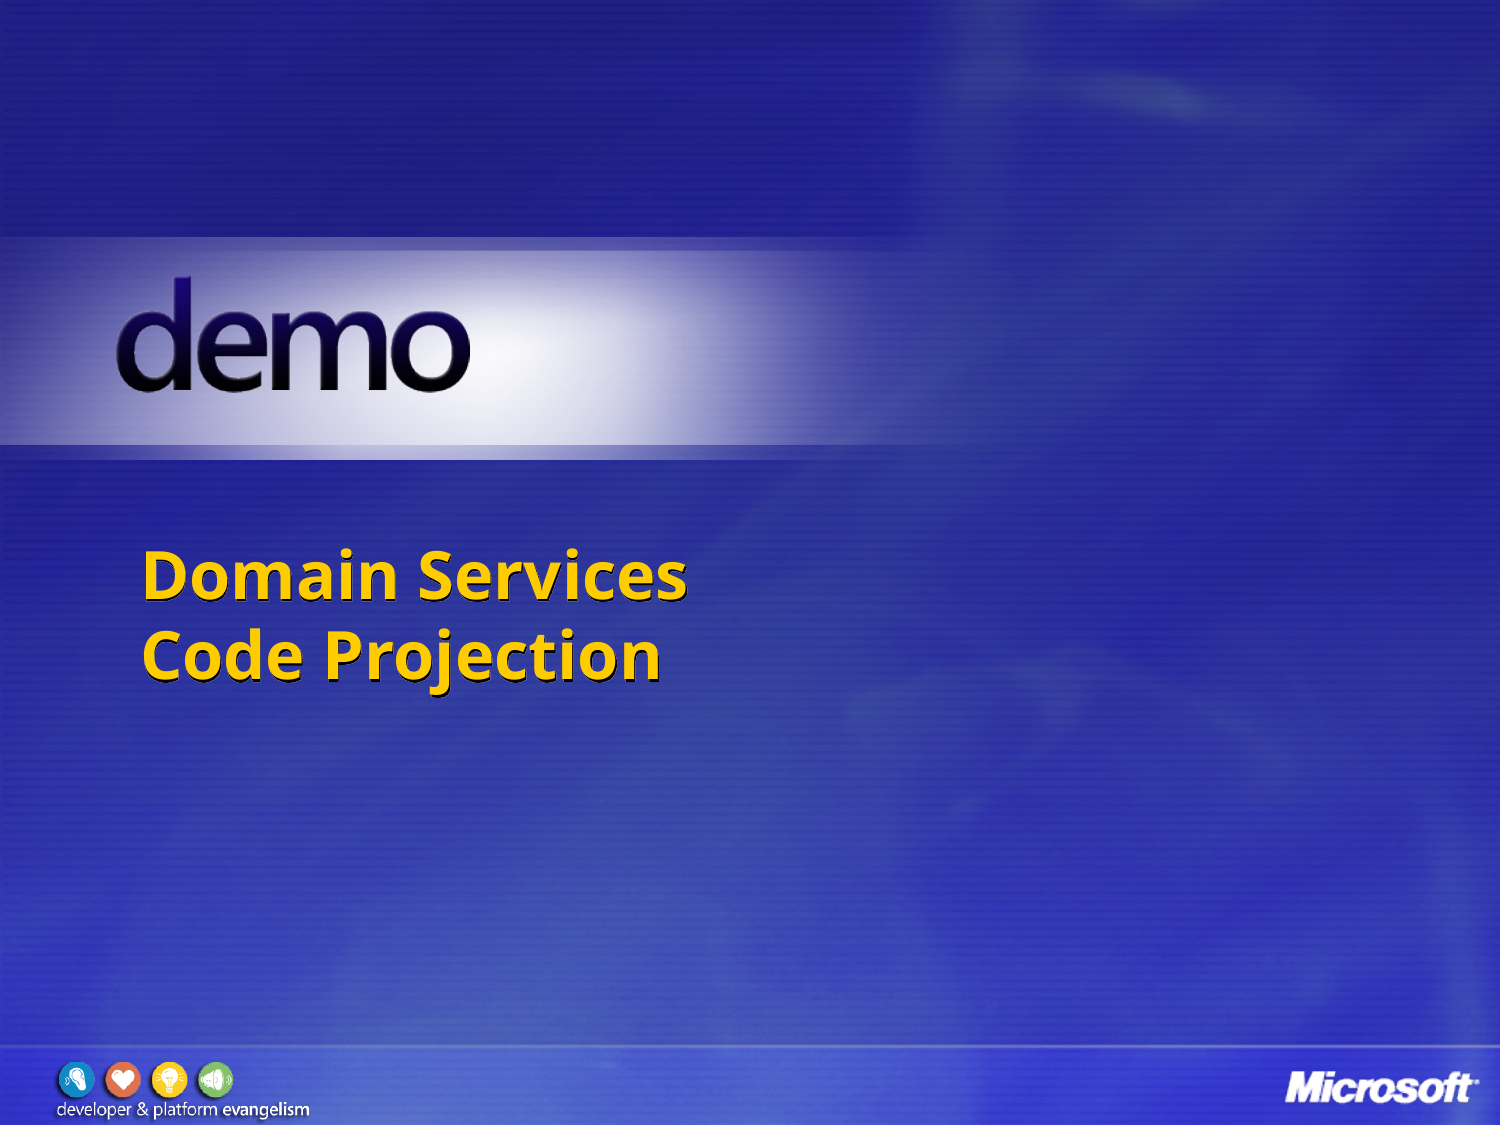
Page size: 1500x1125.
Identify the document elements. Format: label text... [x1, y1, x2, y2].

picture [0, 0, 1500, 1125]
title Domain Services Code Projection [124, 524, 1476, 626]
